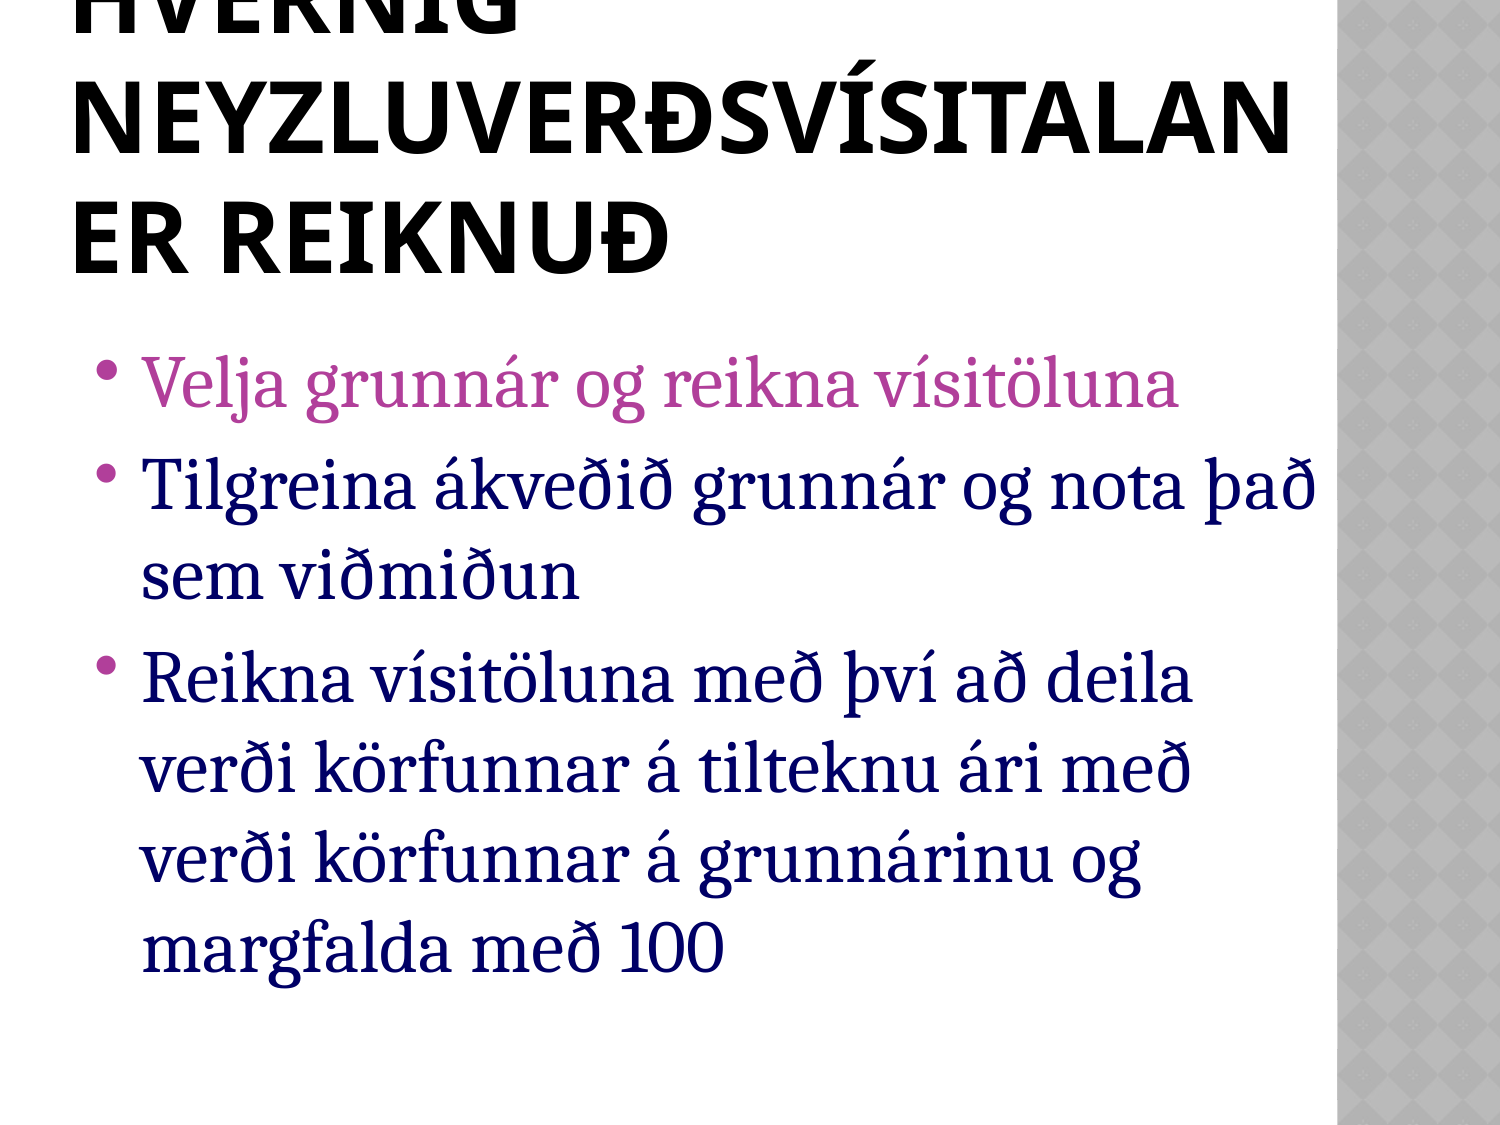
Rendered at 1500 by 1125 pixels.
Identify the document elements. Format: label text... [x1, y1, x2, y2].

title Hvernig neyzluverðsvísitalan er reiknuð [53, 113, 1454, 302]
list Velja grunnár og reikna vísitöluna Tilgreina ákveðið grunnár og nota það sem viðmiðun Reikna vísitöluna með því að deila verði körfunnar á tilteknu ári með verði körfunnar á grunnárinu og margfalda með 100 [81, 324, 1358, 1051]
